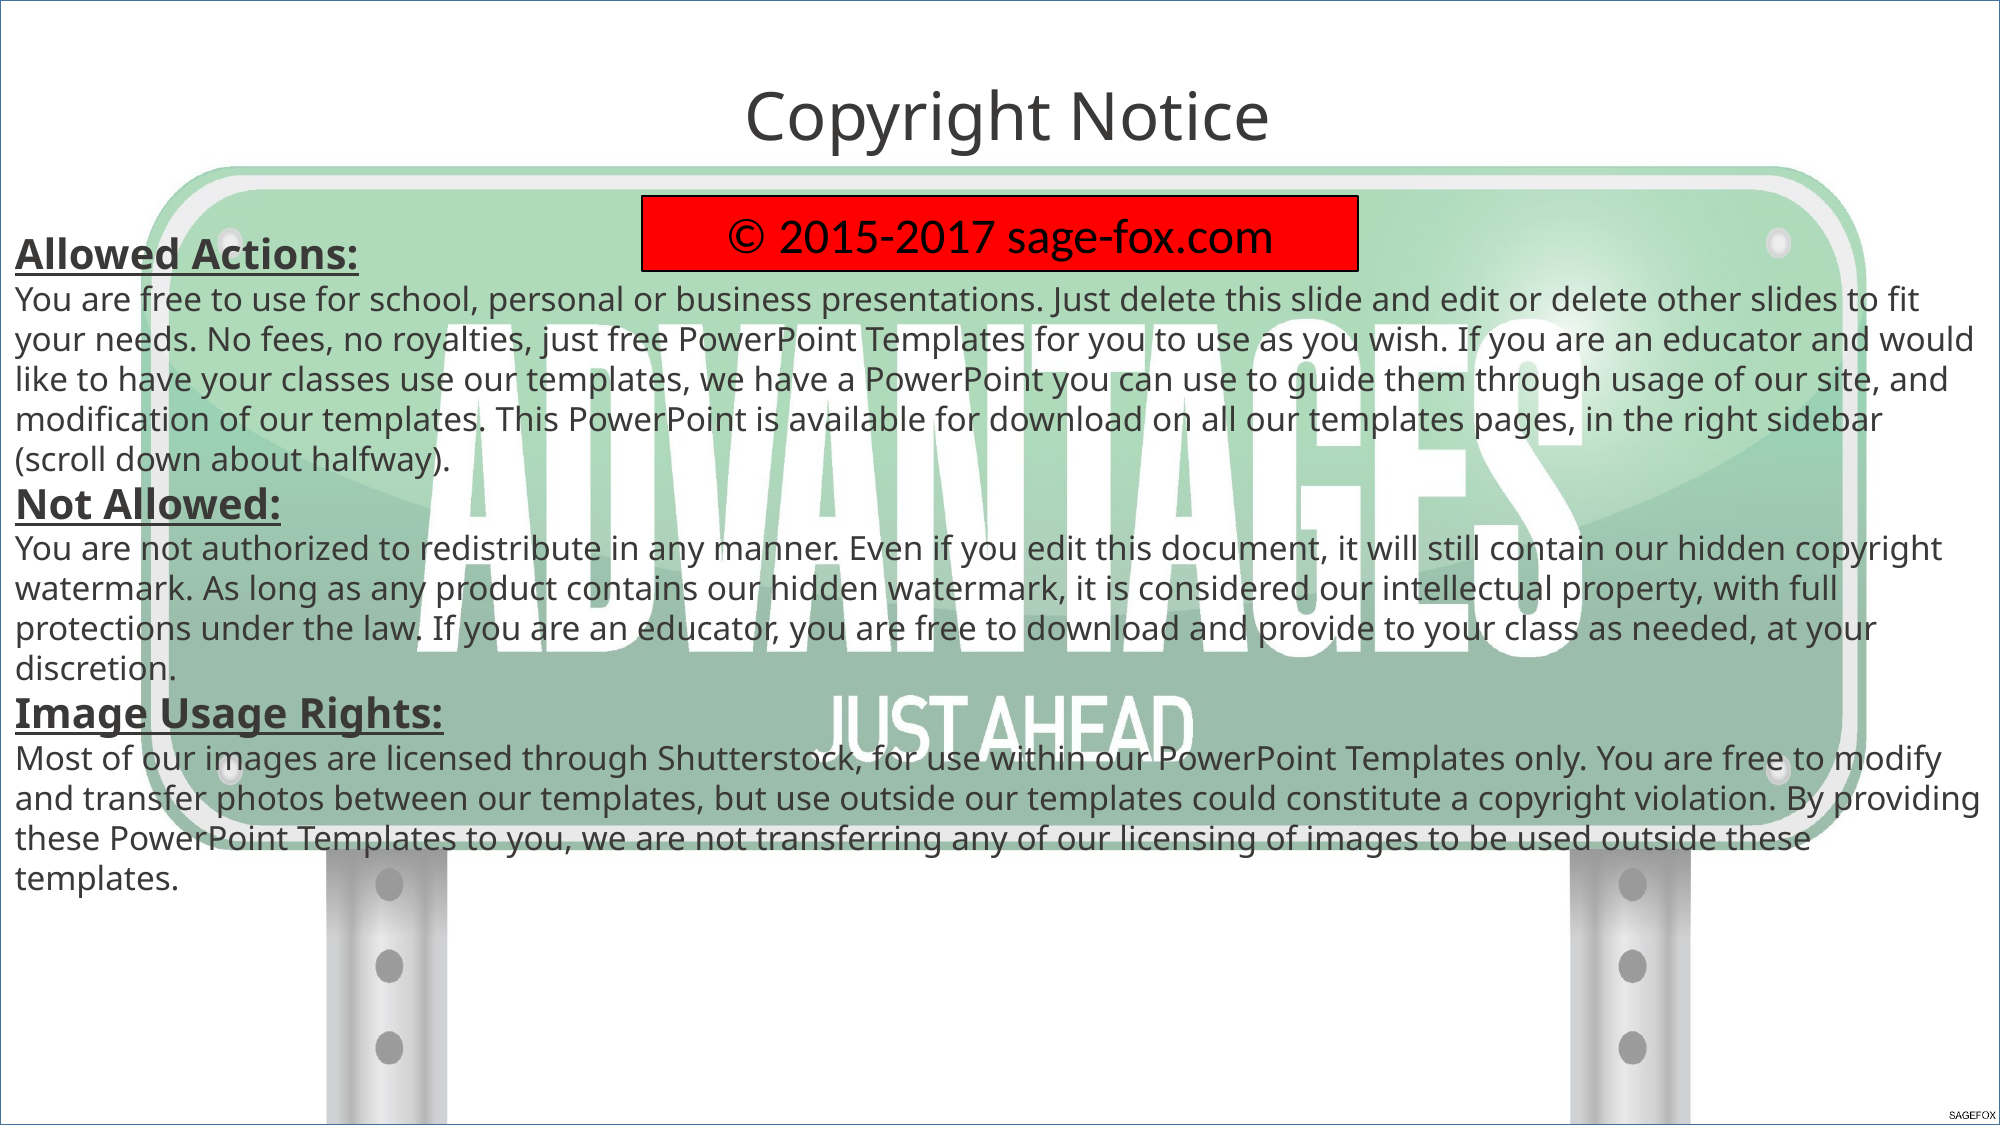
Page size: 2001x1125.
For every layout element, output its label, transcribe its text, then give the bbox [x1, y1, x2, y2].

title Copyright Notice [493, 60, 1524, 178]
text_box Allowed Actions: You are free to use for school, personal or business presentations. Just delete this slide and edit or delete other slides to fit your needs. No fees, no royalties, just free PowerPoint Templates for you to use as you wish. If you are an educator and would like to have your classes use our templates, we have a PowerPoint you can use to guide them through usage of our site, and modification of our templates. This PowerPoint is available for download on all our templates pages, in the right sidebar (scroll down about halfway). Not Allowed: You are not authorized to redistribute in any manner. Even if you edit this document, it will still contain our hidden copyright watermark. As long as any product contains our hidden watermark, it is considered our intellectual property, with full protections under the law. If you are an educator, you are free to download and provide to your class as needed, at your discretion. Image Usage Rights: Most of our images are licensed through Shutterstock, for use within our PowerPoint Templates only. You are free to modify and transfer photos between our templates, but use outside our templates could constitute a copyright violation. By providing these PowerPoint Templates to you, we are not transferring any of our licensing of images to be used outside these templates. [0, 0, 2000, 1125]
text_box © 2015-2017 sage-fox.com [641, 196, 1358, 272]
